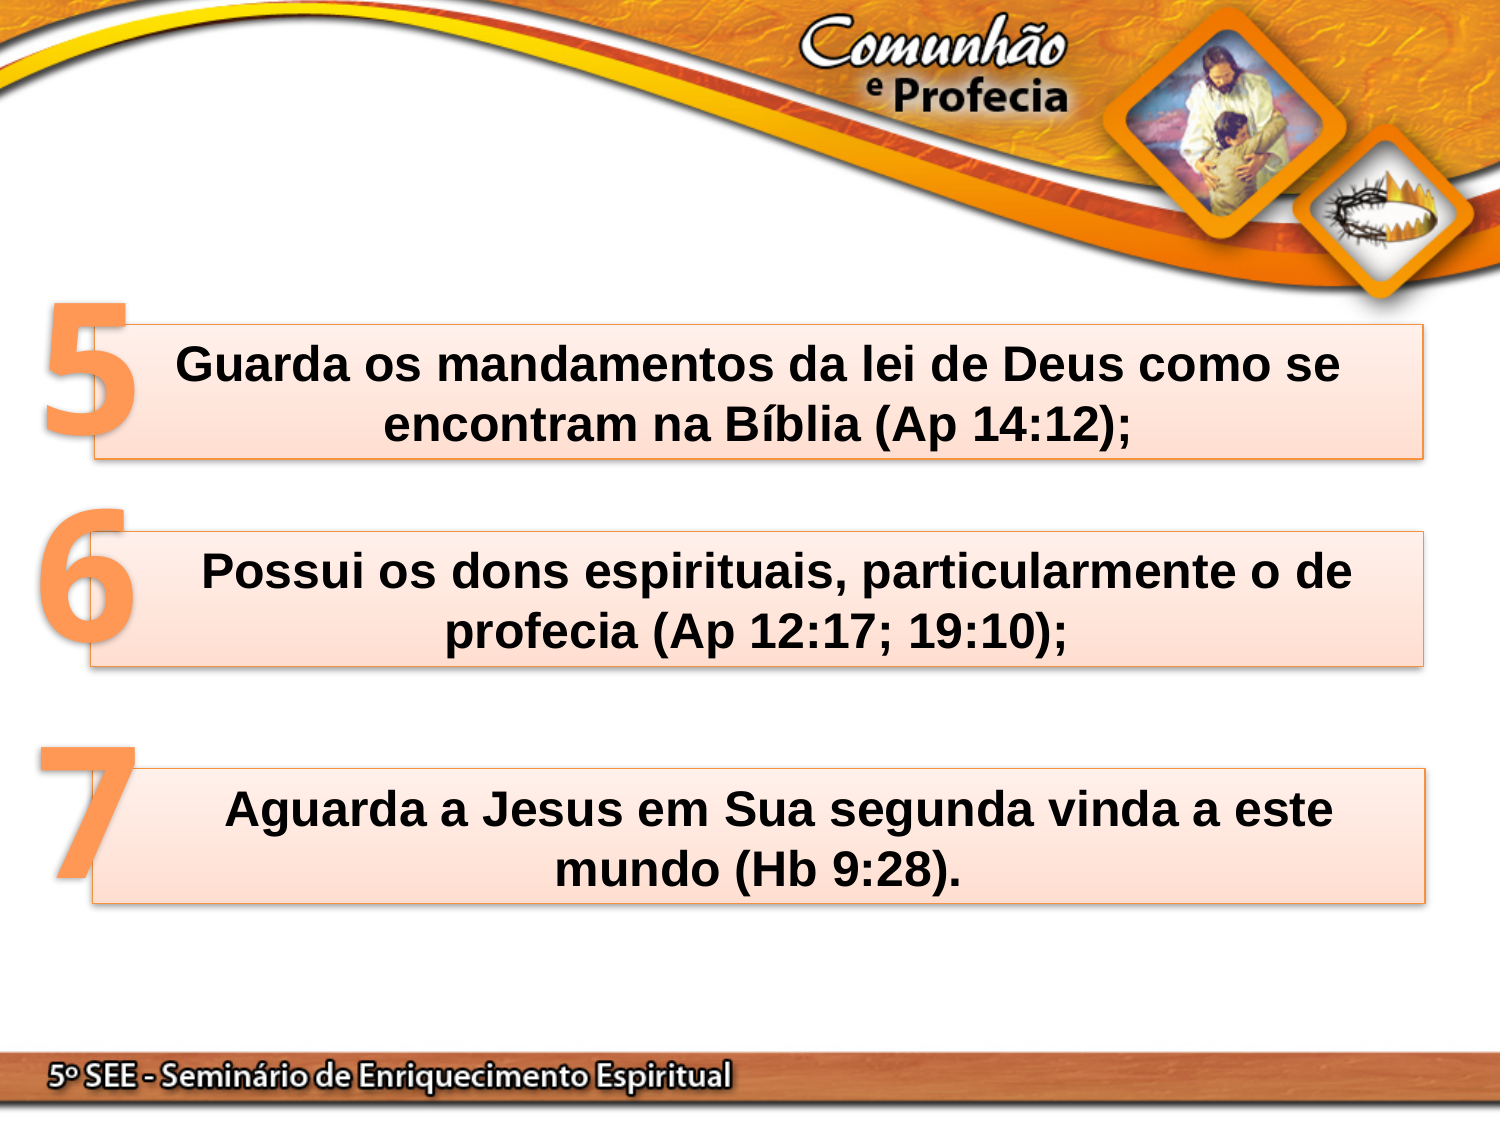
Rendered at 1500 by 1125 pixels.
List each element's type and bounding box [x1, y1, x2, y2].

picture [0, 0, 1500, 1125]
text_box [1, 243, 1424, 450]
text_box [0, 450, 1424, 687]
text_box [0, 687, 1426, 926]
